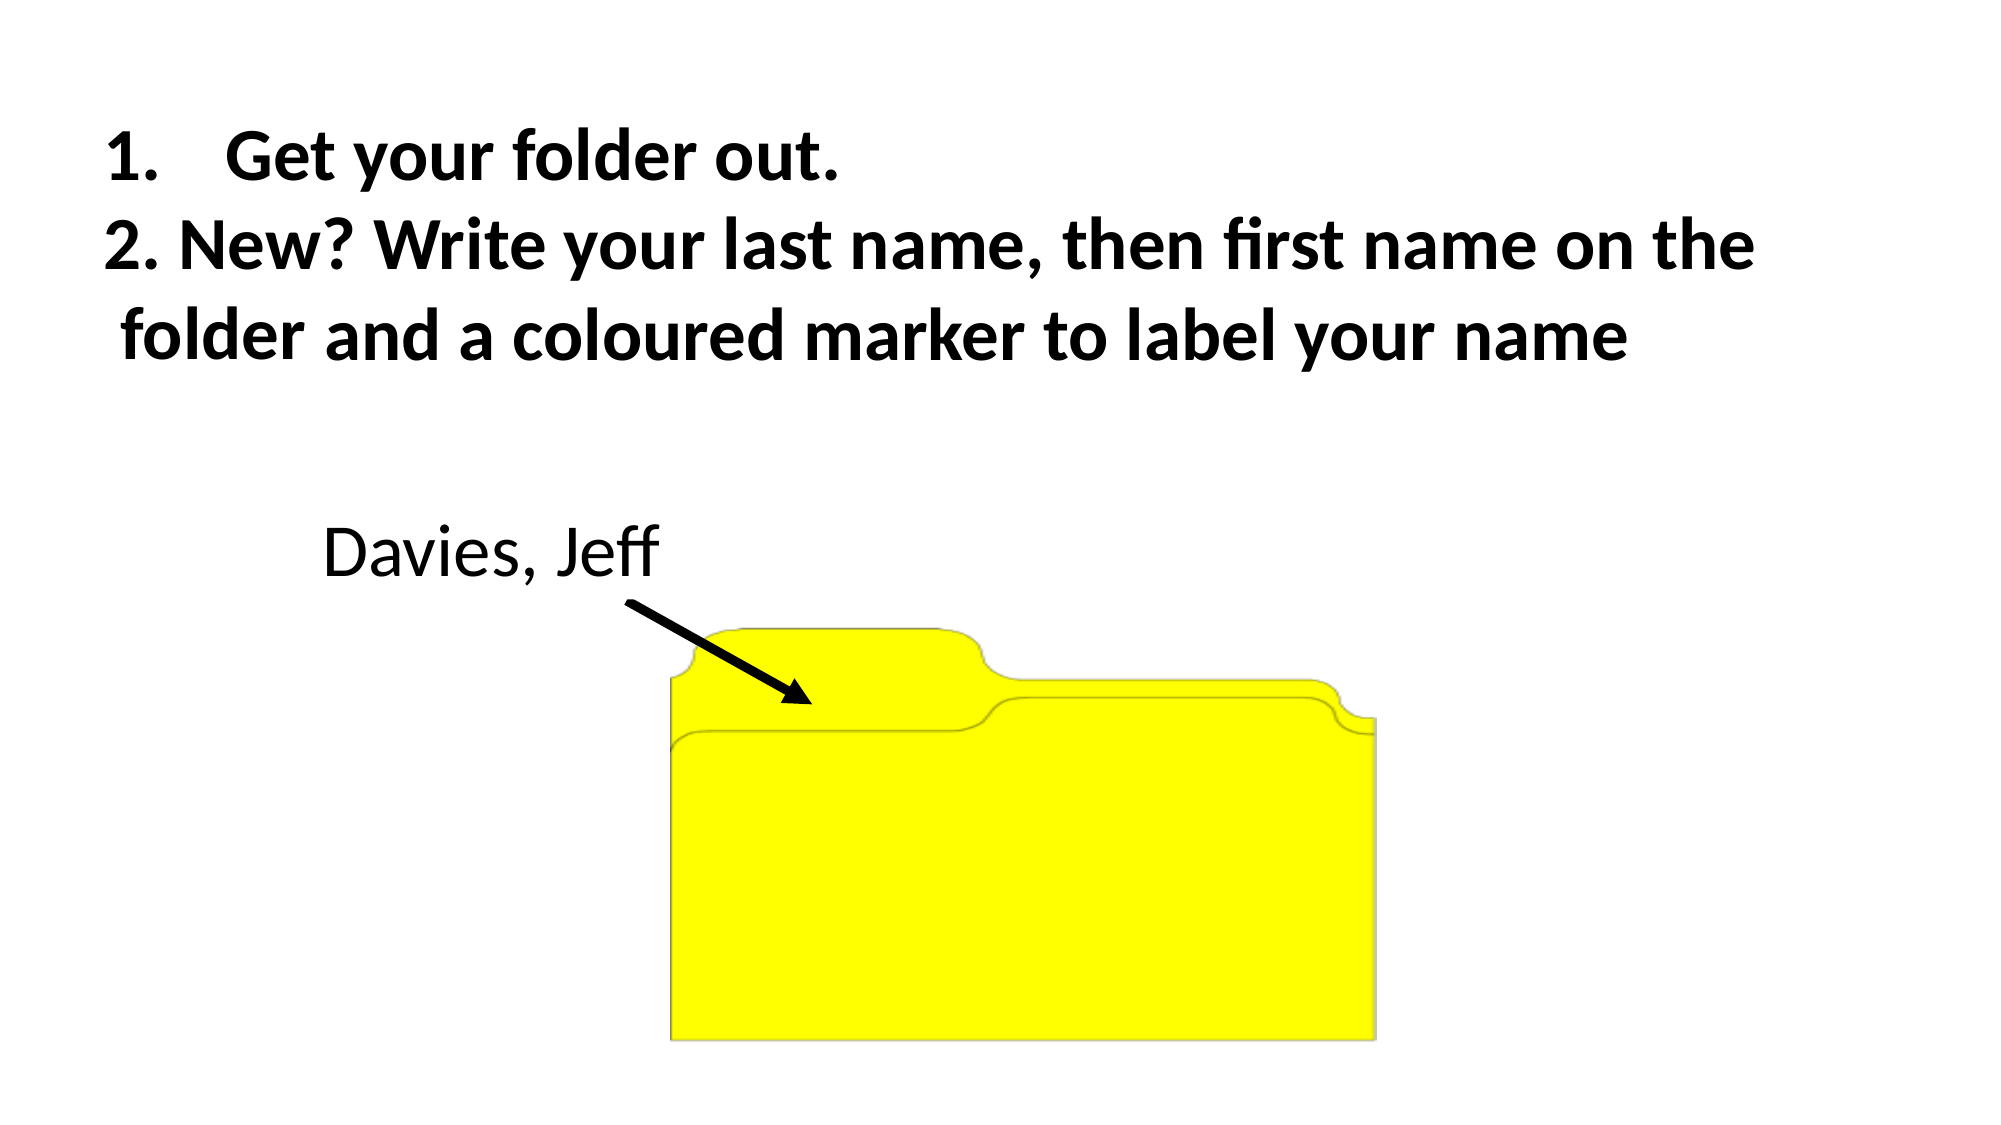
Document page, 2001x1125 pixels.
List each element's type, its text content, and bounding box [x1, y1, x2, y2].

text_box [626, 600, 813, 705]
text_box Get your folder out. and a coloured marker to label your name [88, 98, 1904, 186]
text_box 2. New? Write your last name, then first name on the folder [88, 186, 1904, 382]
text_box Davies, Jeff [306, 494, 991, 600]
picture [670, 600, 1377, 1070]
